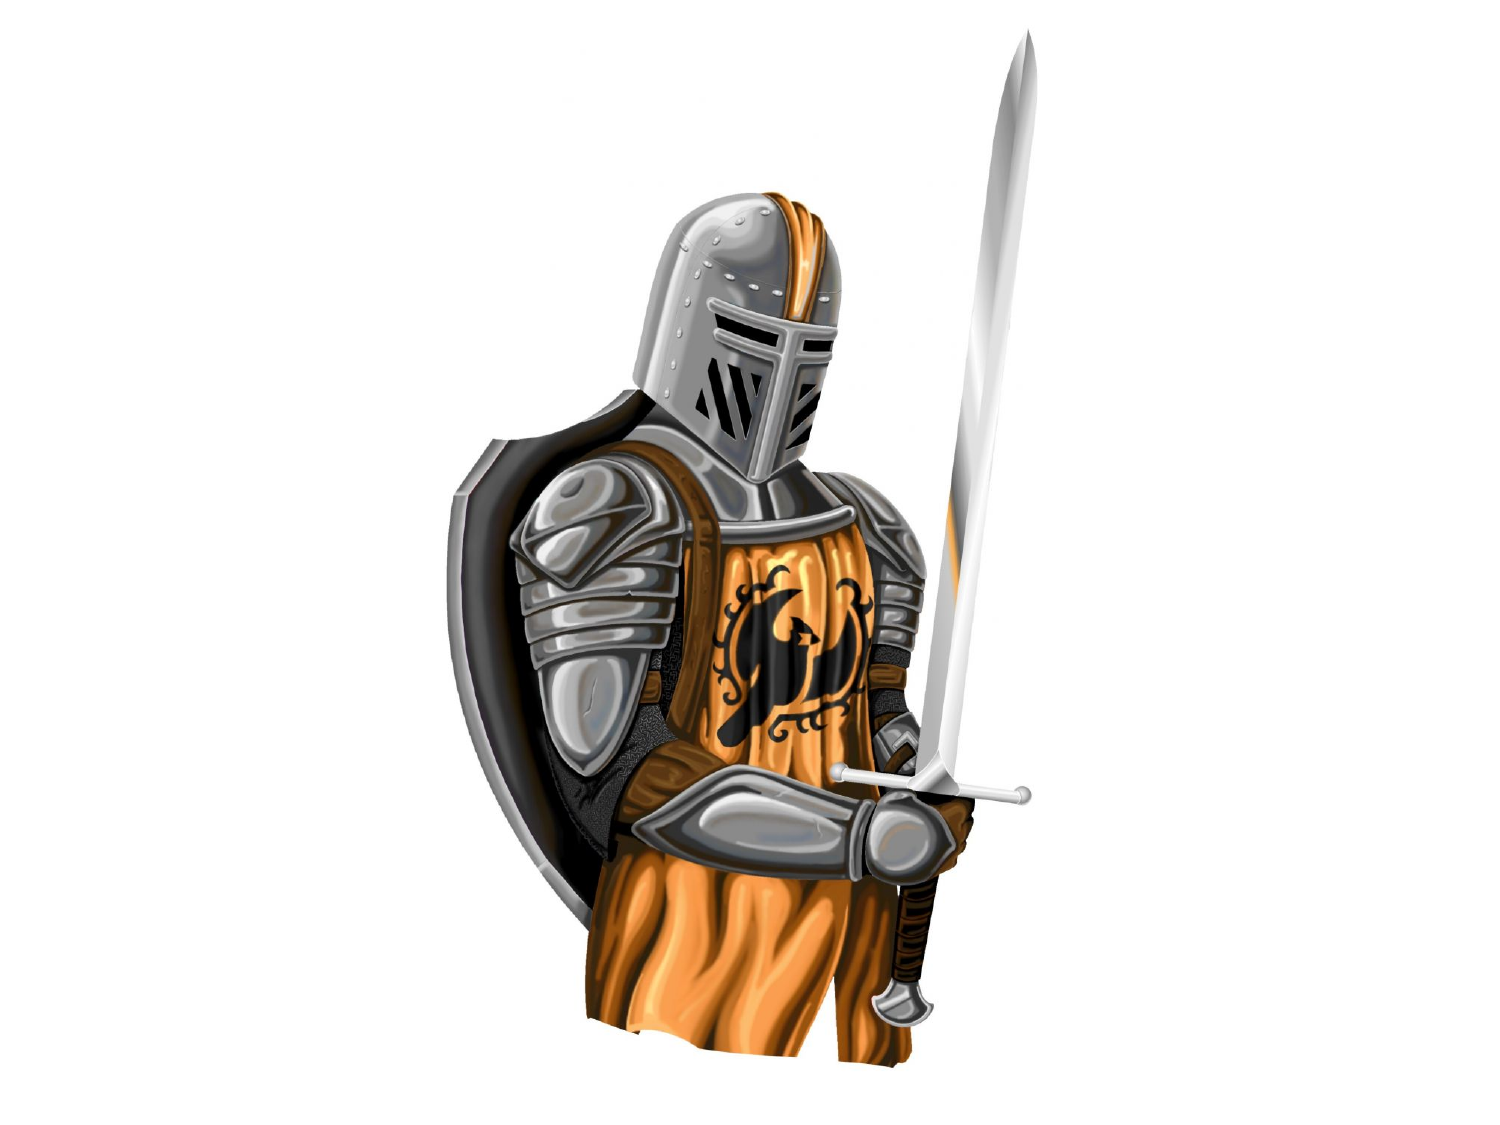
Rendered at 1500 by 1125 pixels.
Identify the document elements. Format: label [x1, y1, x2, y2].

picture [442, 18, 1041, 1075]
